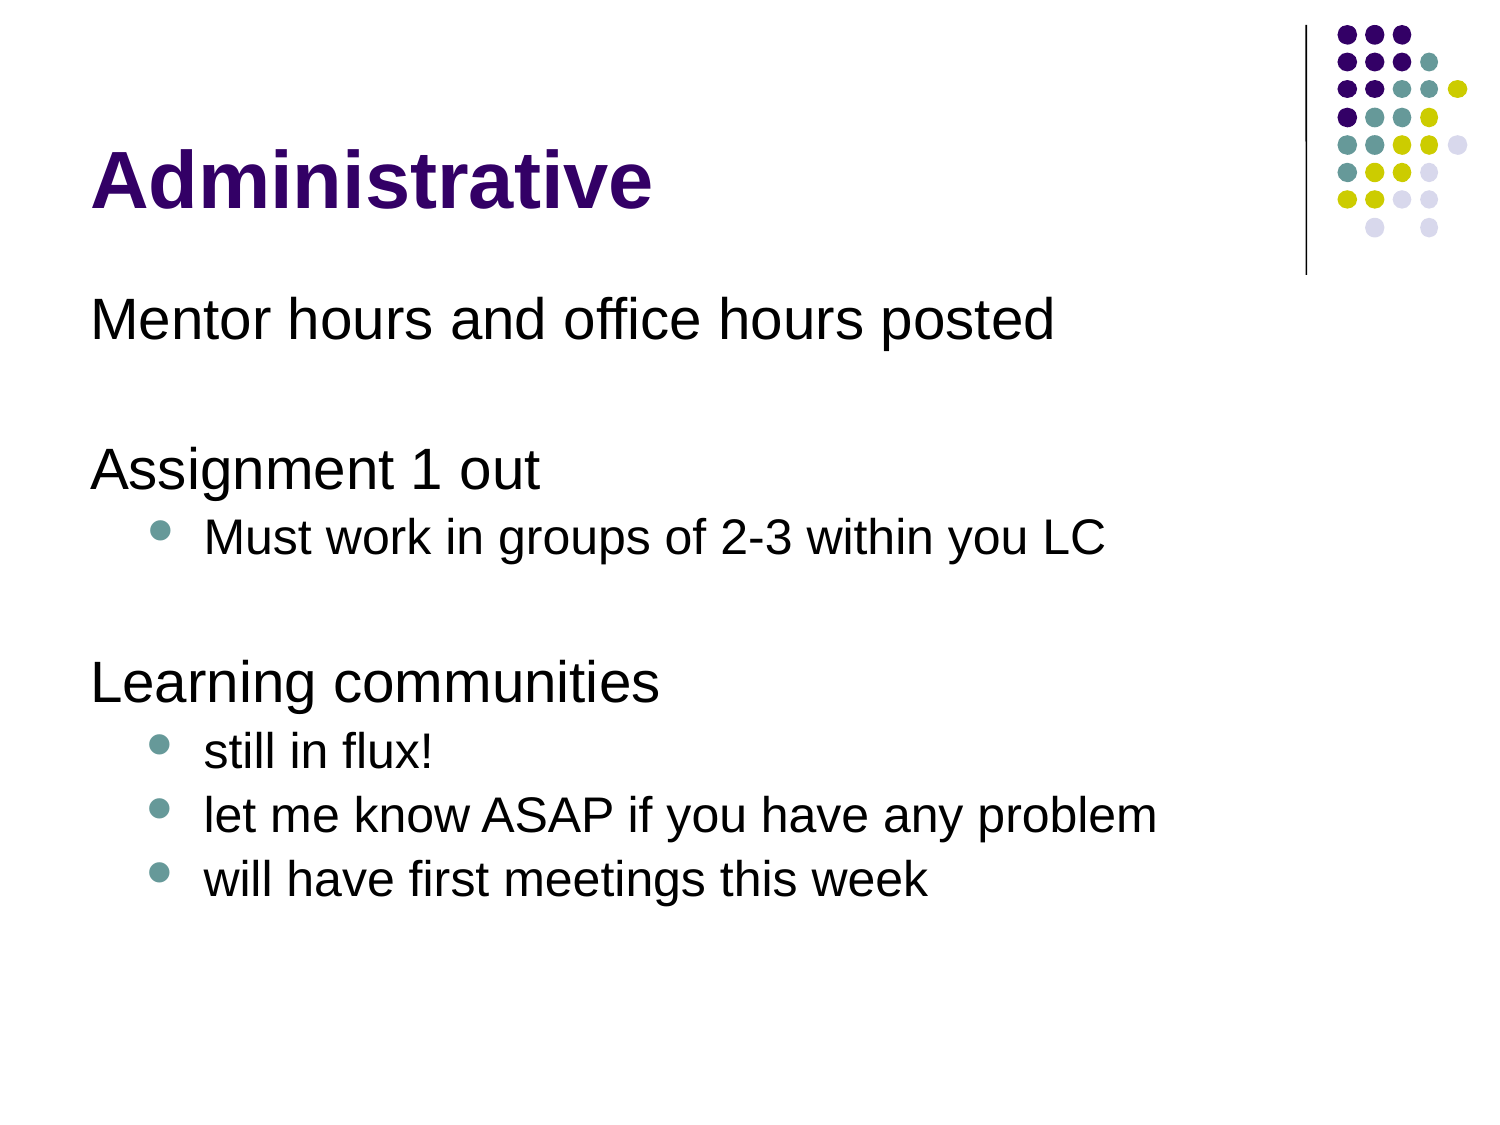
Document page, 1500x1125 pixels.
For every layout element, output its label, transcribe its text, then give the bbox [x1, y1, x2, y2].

list Mentor hours and office hours posted Assignment 1 out Must work in groups of 2-3 within you LC Learning communities still in flux! let me know ASAP if you have any problem will have first meetings this week [75, 282, 1425, 1006]
title Administrative [75, 20, 1313, 233]
